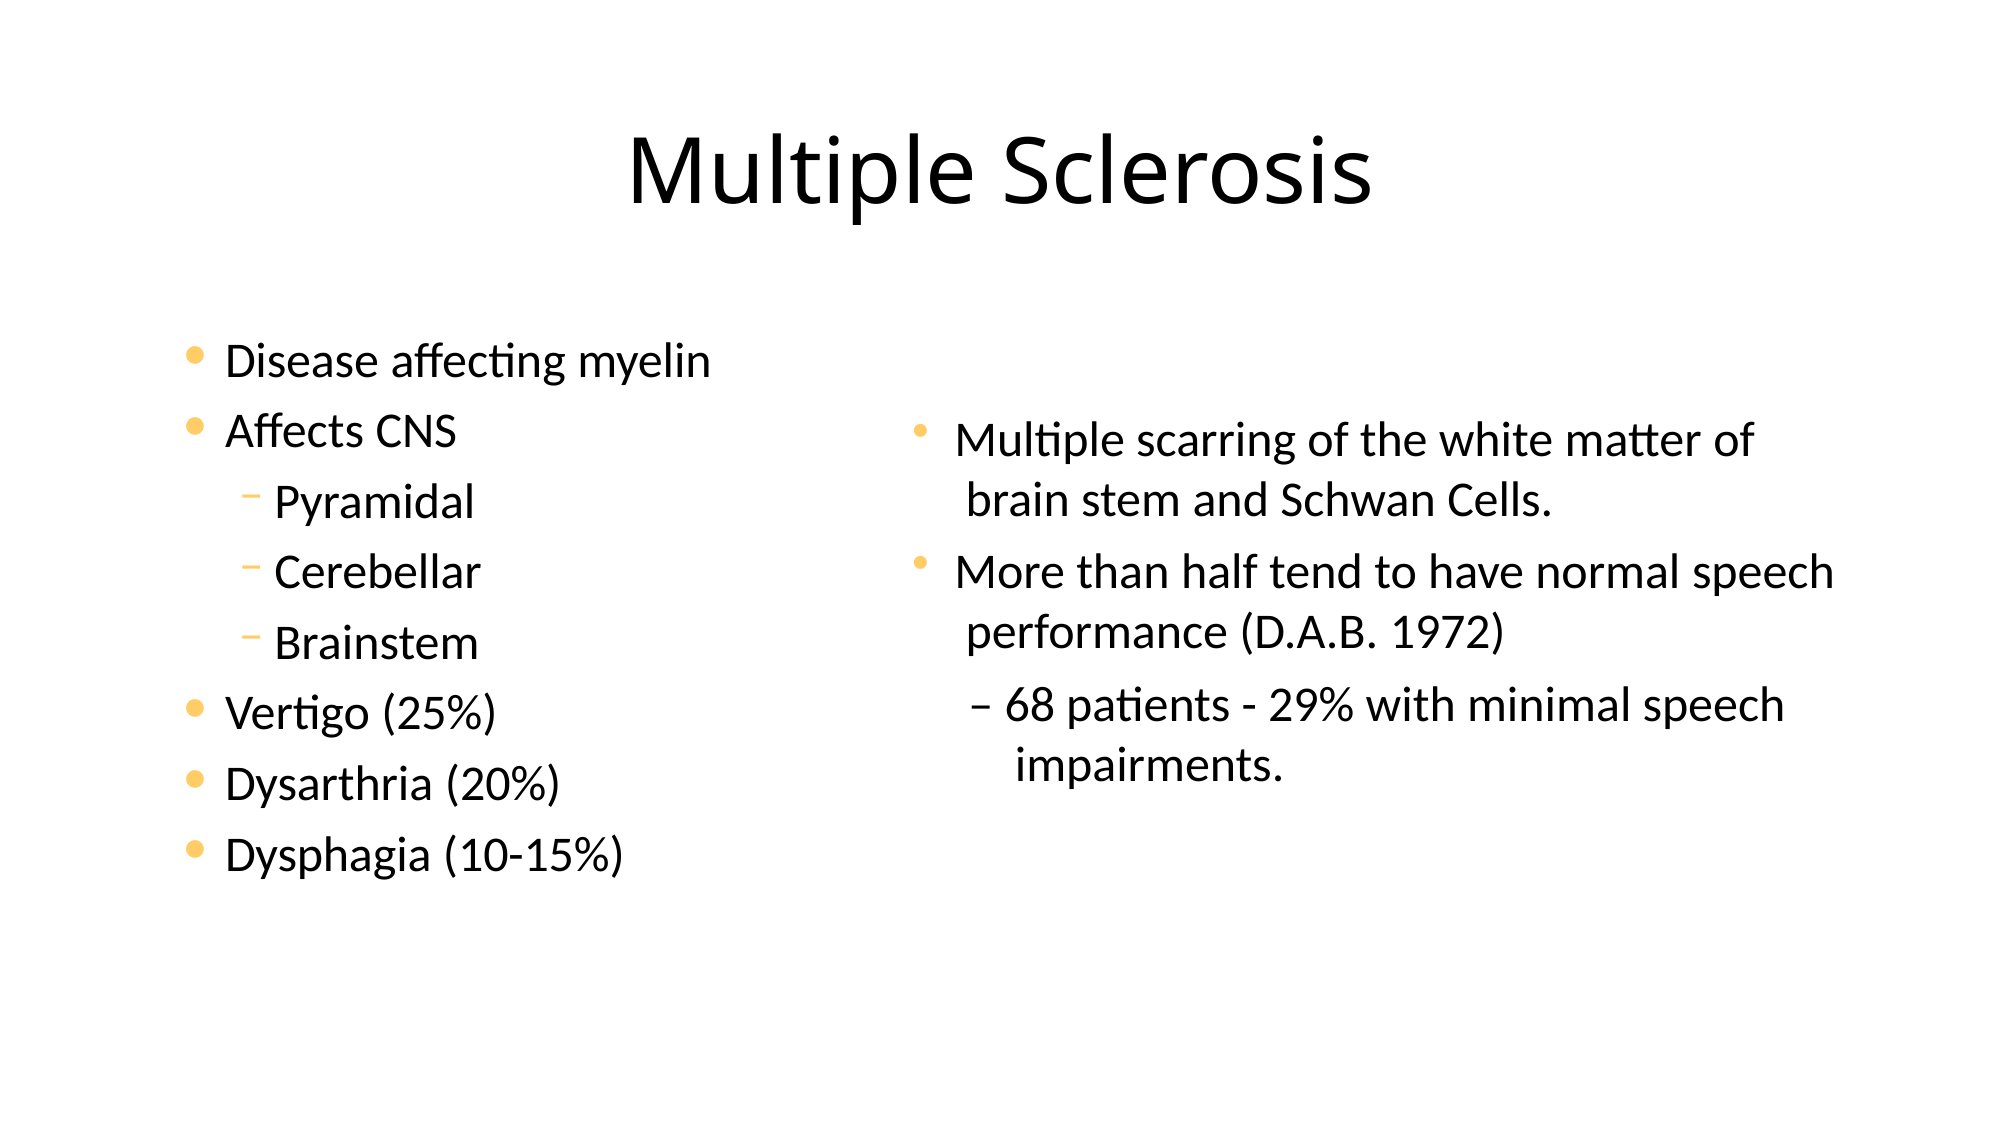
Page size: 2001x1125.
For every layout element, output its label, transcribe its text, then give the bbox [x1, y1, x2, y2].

title Multiple Sclerosis [624, 71, 1376, 261]
text_box Disease affecting myelin Affects CNS Pyramidal Cerebellar Brainstem Vertigo (25%) Dysarthria (20%) Dysphagia (10-15%) [181, 315, 803, 881]
text_box Multiple scarring of the white matter of brain stem and Schwan Cells. More than half tend to have normal speech performance (D.A.B. 1972) – 68 patients - 29% with minimal speech impairments. [910, 405, 1841, 791]
